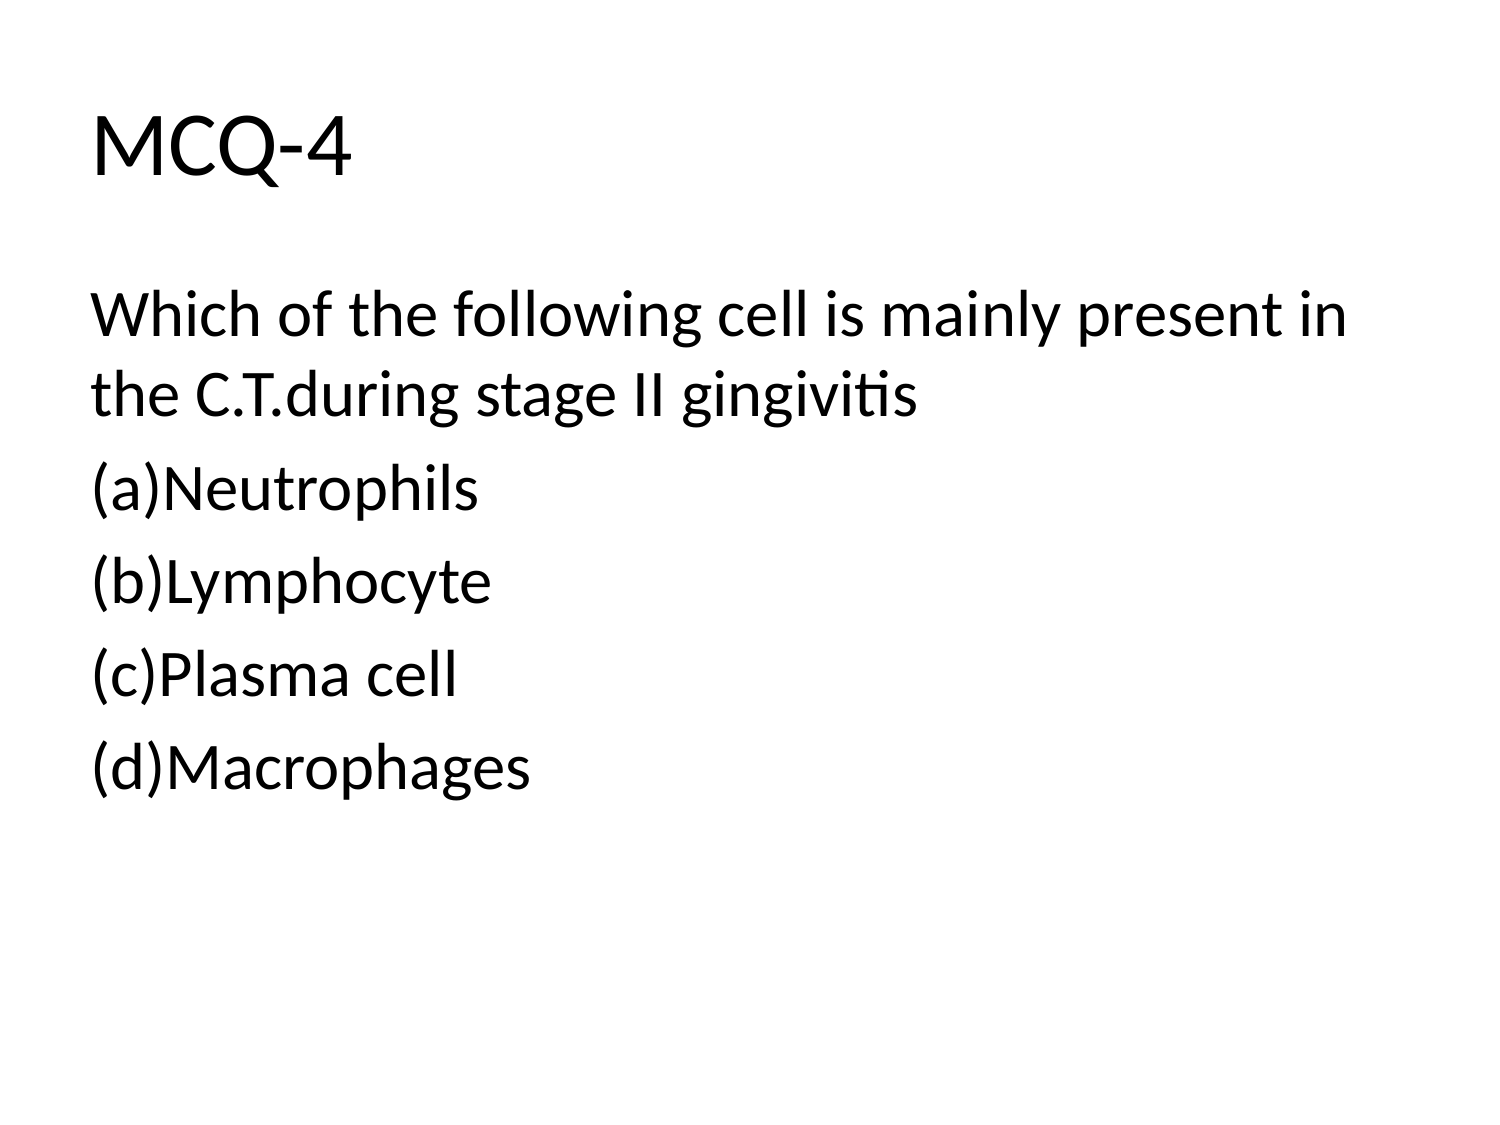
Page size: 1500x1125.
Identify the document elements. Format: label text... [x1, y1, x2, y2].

list Which of the following cell is mainly present in the C.T.during stage II gingivitis (a)Neutrophils (b)Lymphocyte (c)Plasma cell (d)Macrophages [75, 262, 1425, 1005]
title MCQ-4 [75, 45, 1425, 233]
